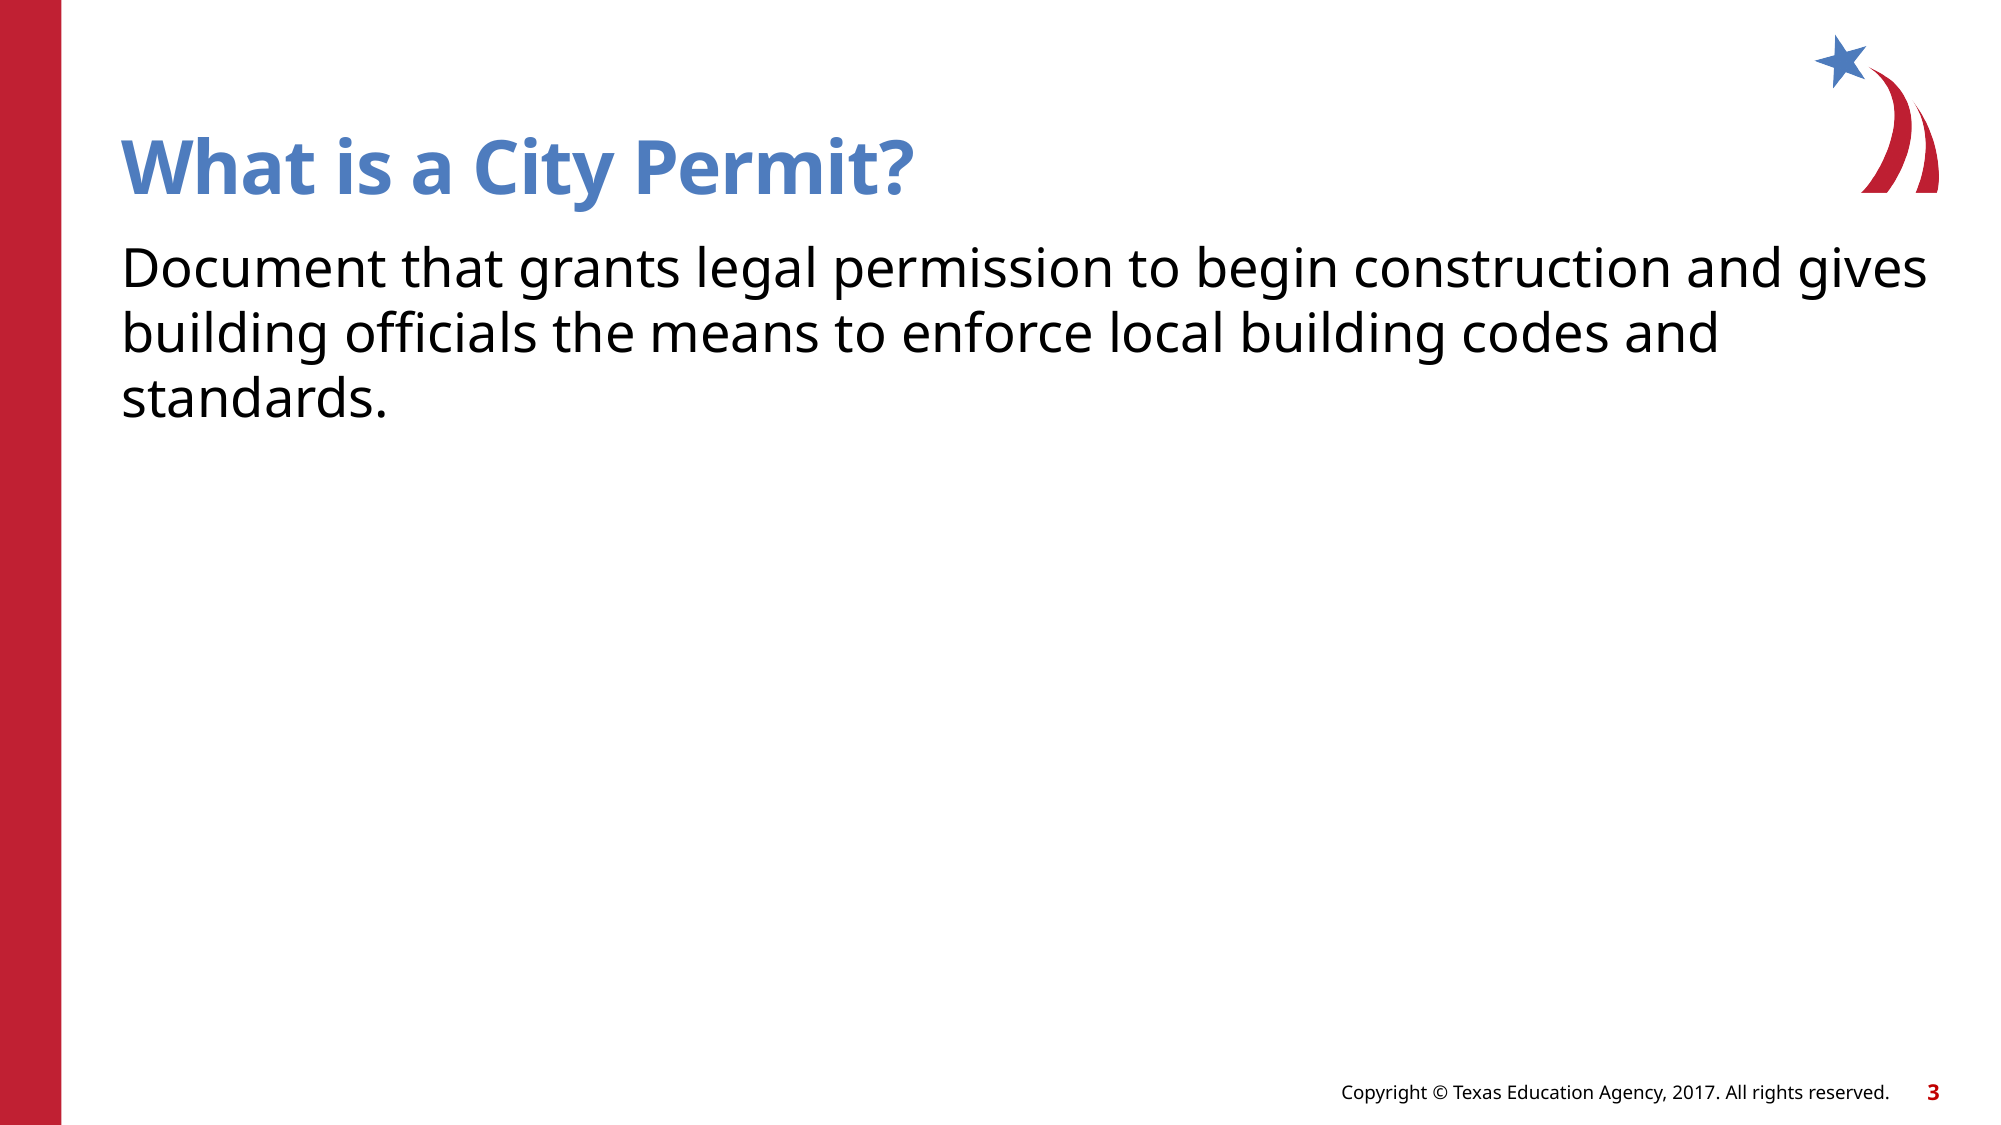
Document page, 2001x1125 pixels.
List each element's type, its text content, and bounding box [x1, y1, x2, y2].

list Document that grants legal permission to begin construction and gives building officials the means to enforce local building codes and standards. [121, 233, 1936, 1010]
picture [1814, 34, 1939, 193]
title What is a City Permit? [121, 66, 1772, 211]
